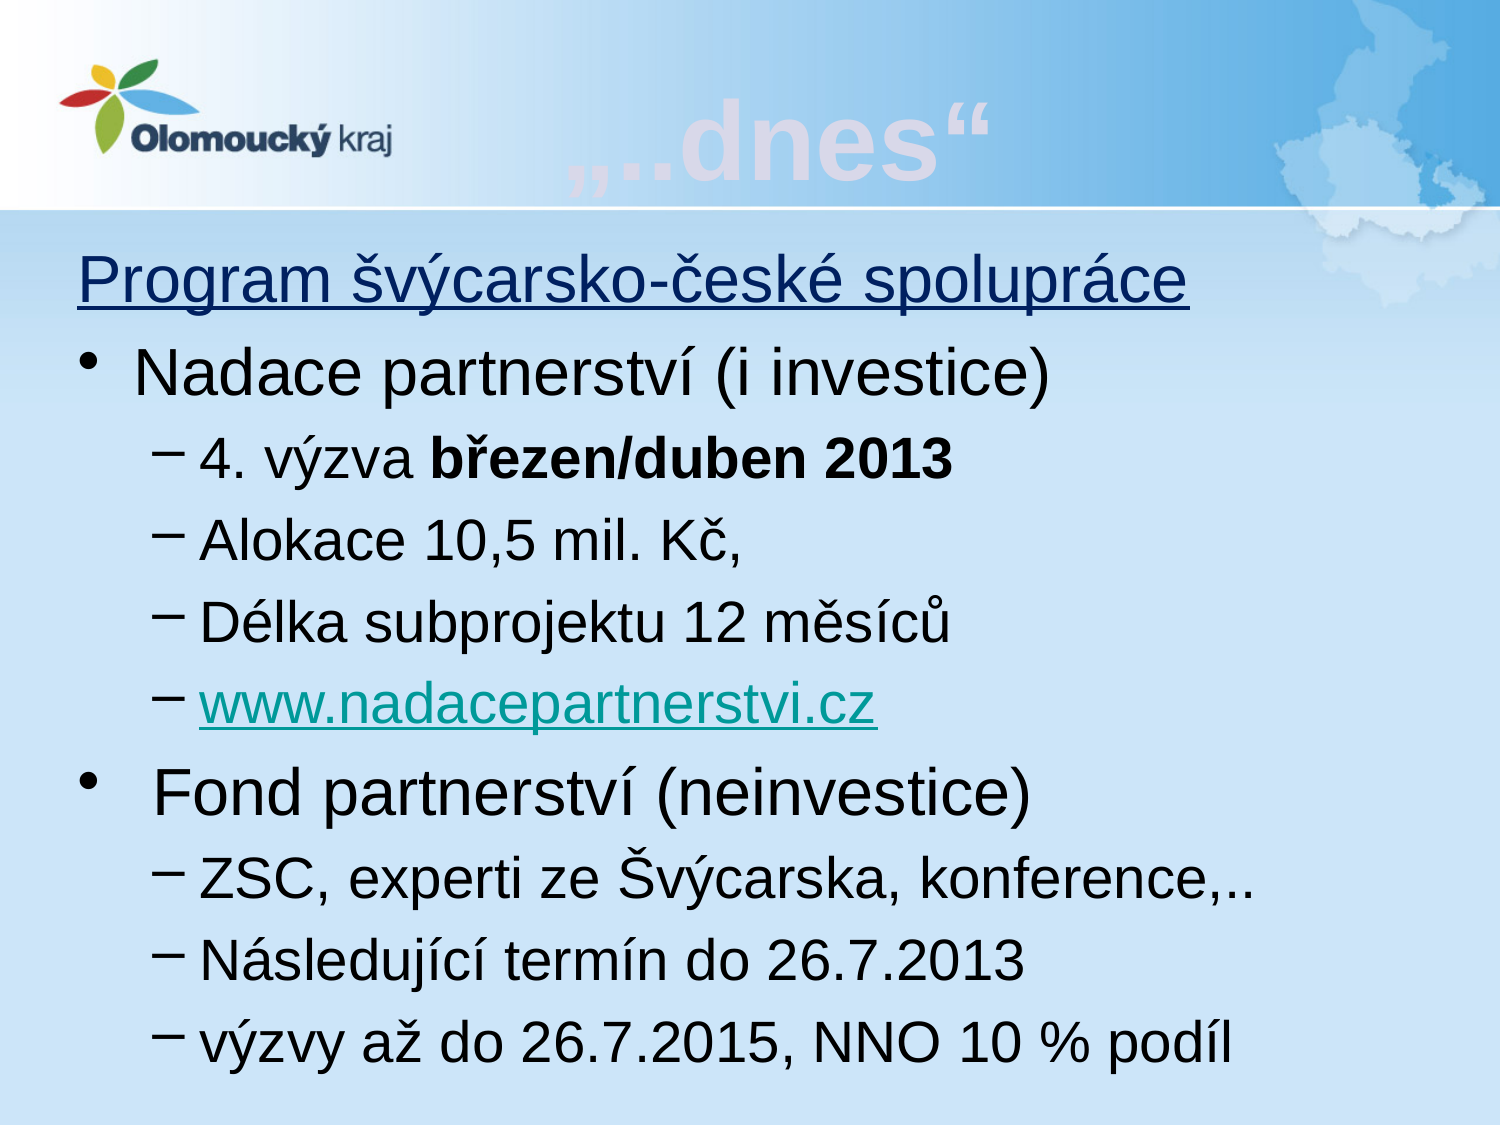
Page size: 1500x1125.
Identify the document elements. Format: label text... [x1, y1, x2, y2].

picture [0, 0, 1500, 1125]
list Program švýcarsko-české spolupráce Nadace partnerství (i investice) 4. výzva březen/duben 2013 Alokace 10,5 mil. Kč, Délka subprojektu 12 měsíců www.nadacepartnerstvi.cz Fond partnerství (neinvestice) ZSC, experti ze Švýcarska, konference,.. Následující termín do 26.7.2013 výzvy až do 26.7.2015, NNO 10 % podíl [62, 228, 1425, 1088]
text_box „..dnes“ [545, 61, 1013, 211]
